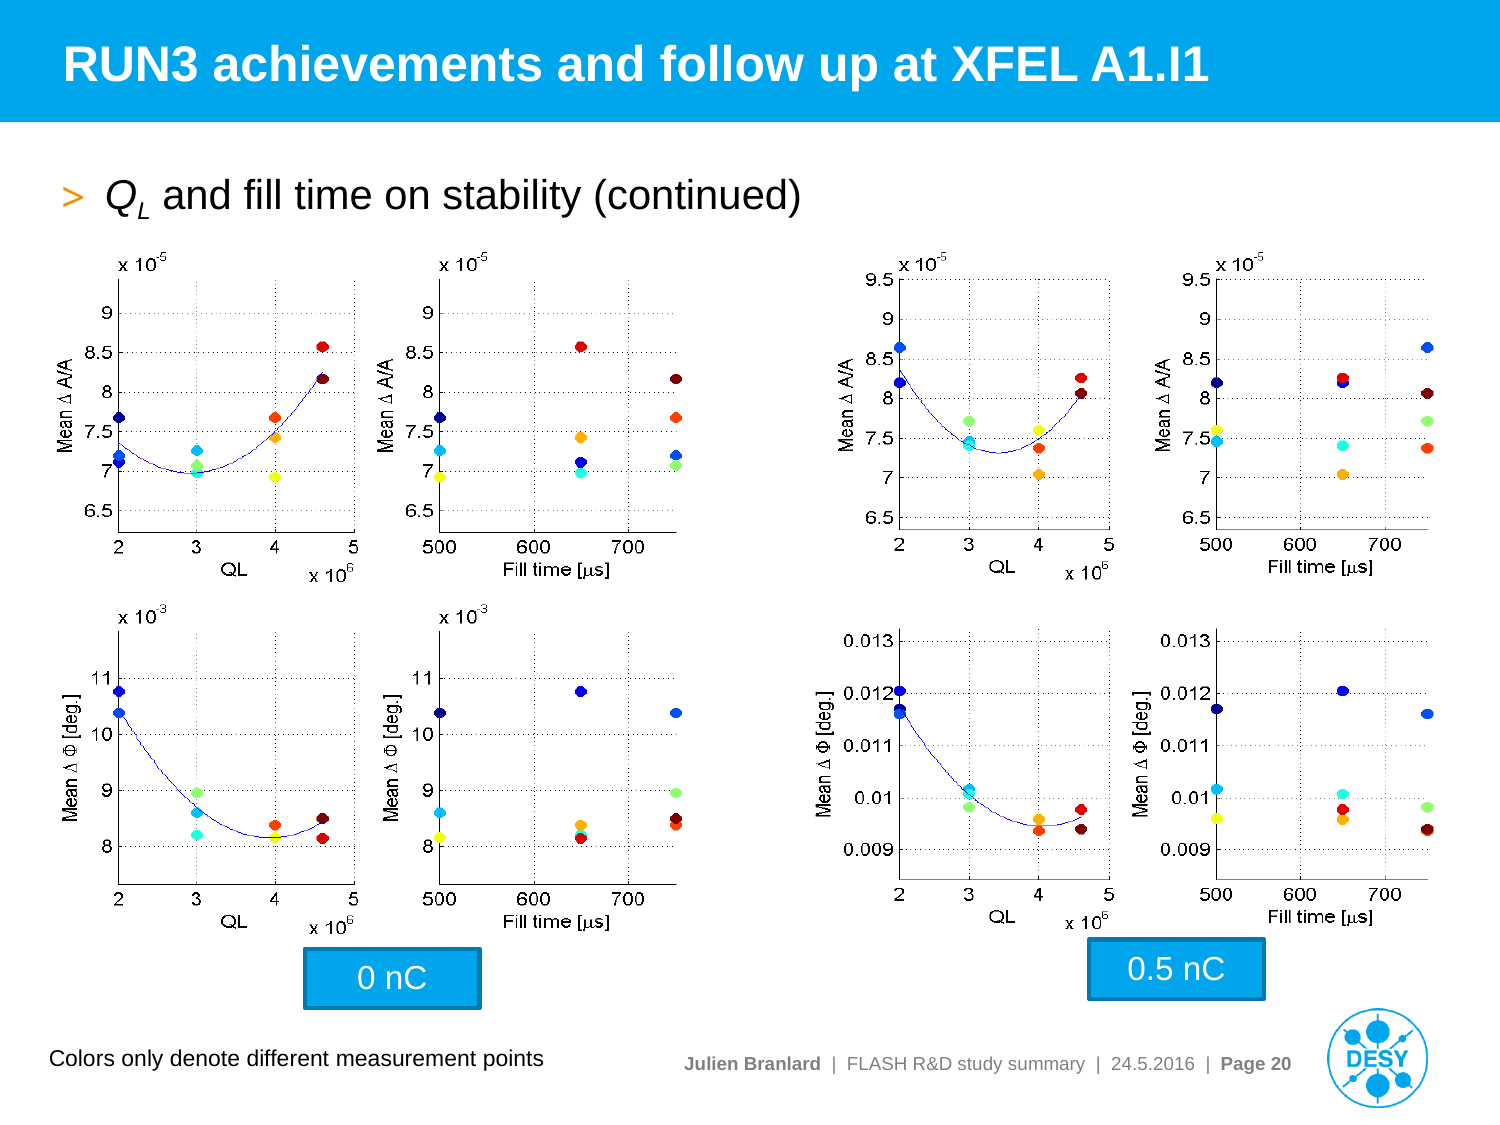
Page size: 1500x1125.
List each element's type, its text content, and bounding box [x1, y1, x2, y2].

picture [1330, 1011, 1426, 1106]
text_box 0.5 nC [1087, 937, 1266, 1001]
picture [1327, 1068, 1365, 1108]
title RUN3 achievements and follow up at XFEL A1.I1 [47, 16, 1446, 107]
list QL and fill time on stability (continued) [46, 160, 1444, 947]
picture [56, 252, 698, 934]
picture [1327, 1008, 1368, 1049]
text_box 0 nC [303, 947, 482, 1010]
picture [1391, 1071, 1428, 1108]
picture [815, 252, 1450, 929]
text_box Colors only denote different measurement points [34, 1035, 560, 1079]
picture [1387, 1008, 1428, 1046]
